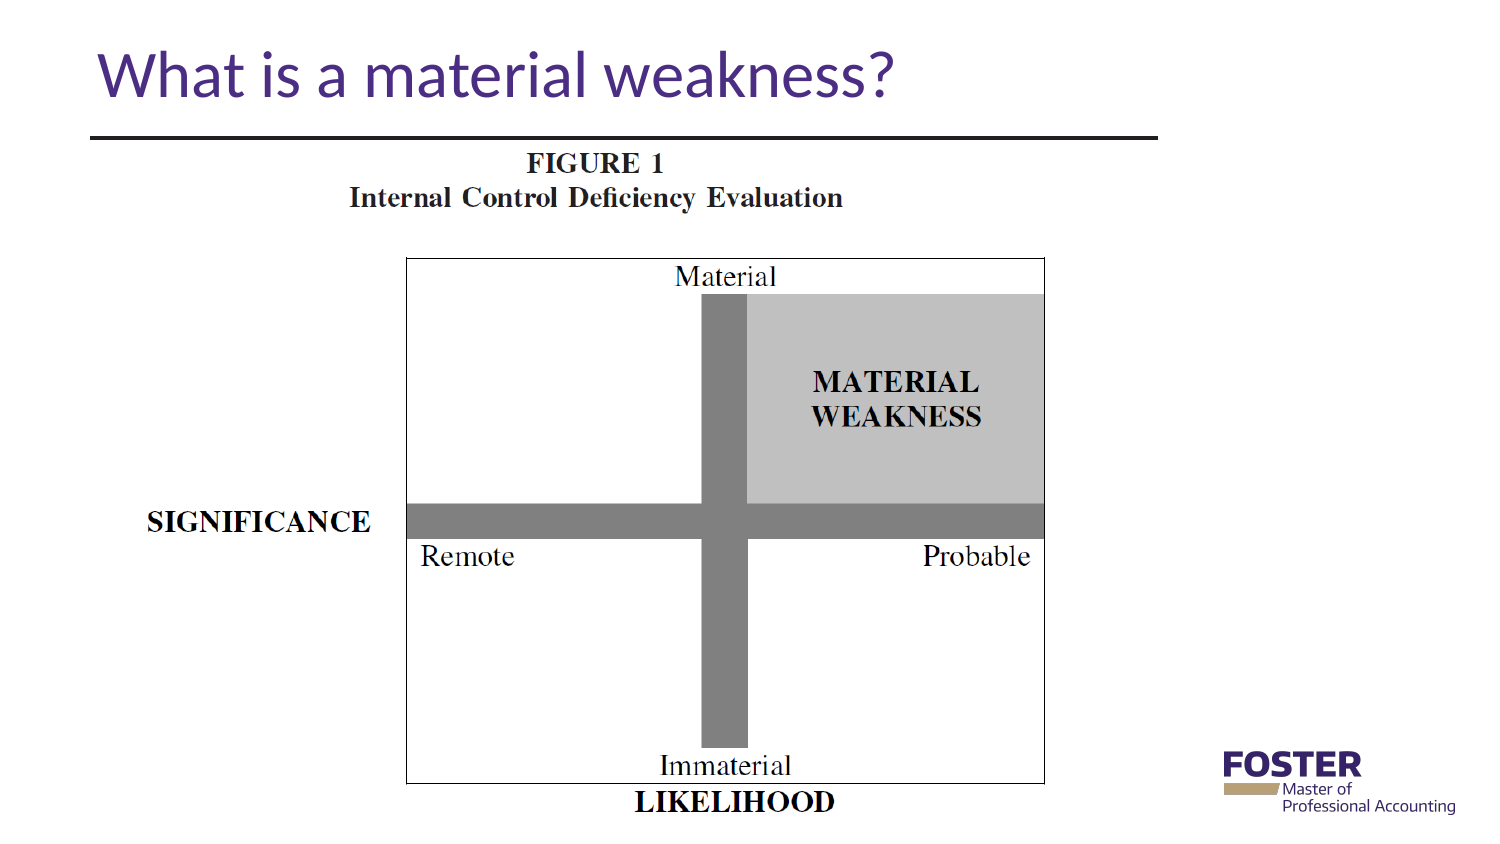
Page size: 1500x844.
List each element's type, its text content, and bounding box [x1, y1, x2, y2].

picture [1221, 749, 1458, 817]
list What is a material weakness? [75, 22, 1425, 119]
picture [90, 131, 1158, 834]
